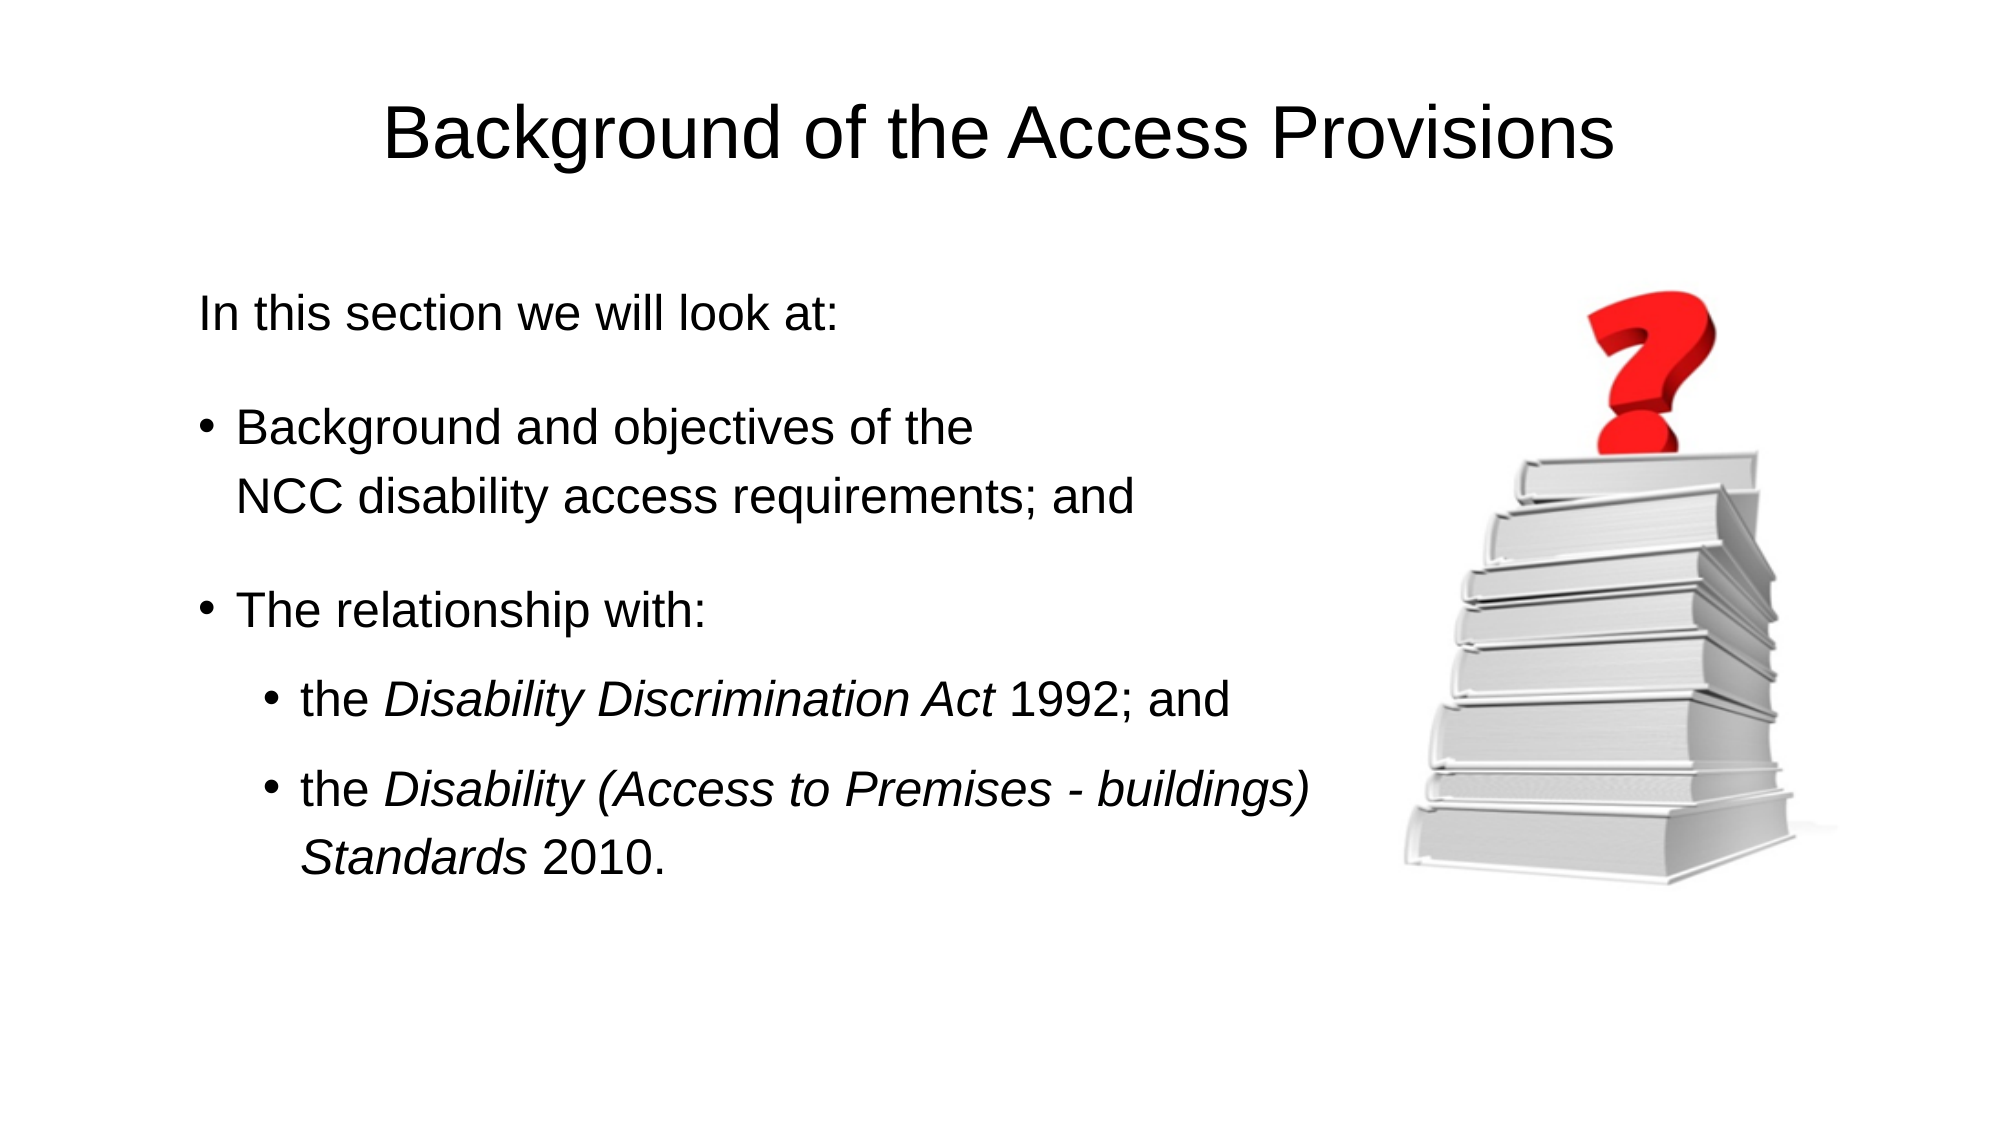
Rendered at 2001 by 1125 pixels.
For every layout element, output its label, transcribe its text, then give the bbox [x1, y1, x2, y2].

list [1379, 264, 1847, 892]
title Background of the Access Provisions [137, 59, 1863, 209]
list In this section we will look at: Background and objectives of the NCC disability access requirements; and The relationship with: the Disability Discrimination Act 1992; and the Disability (Access to Premises - buildings) Standards 2010. [183, 264, 1348, 1034]
